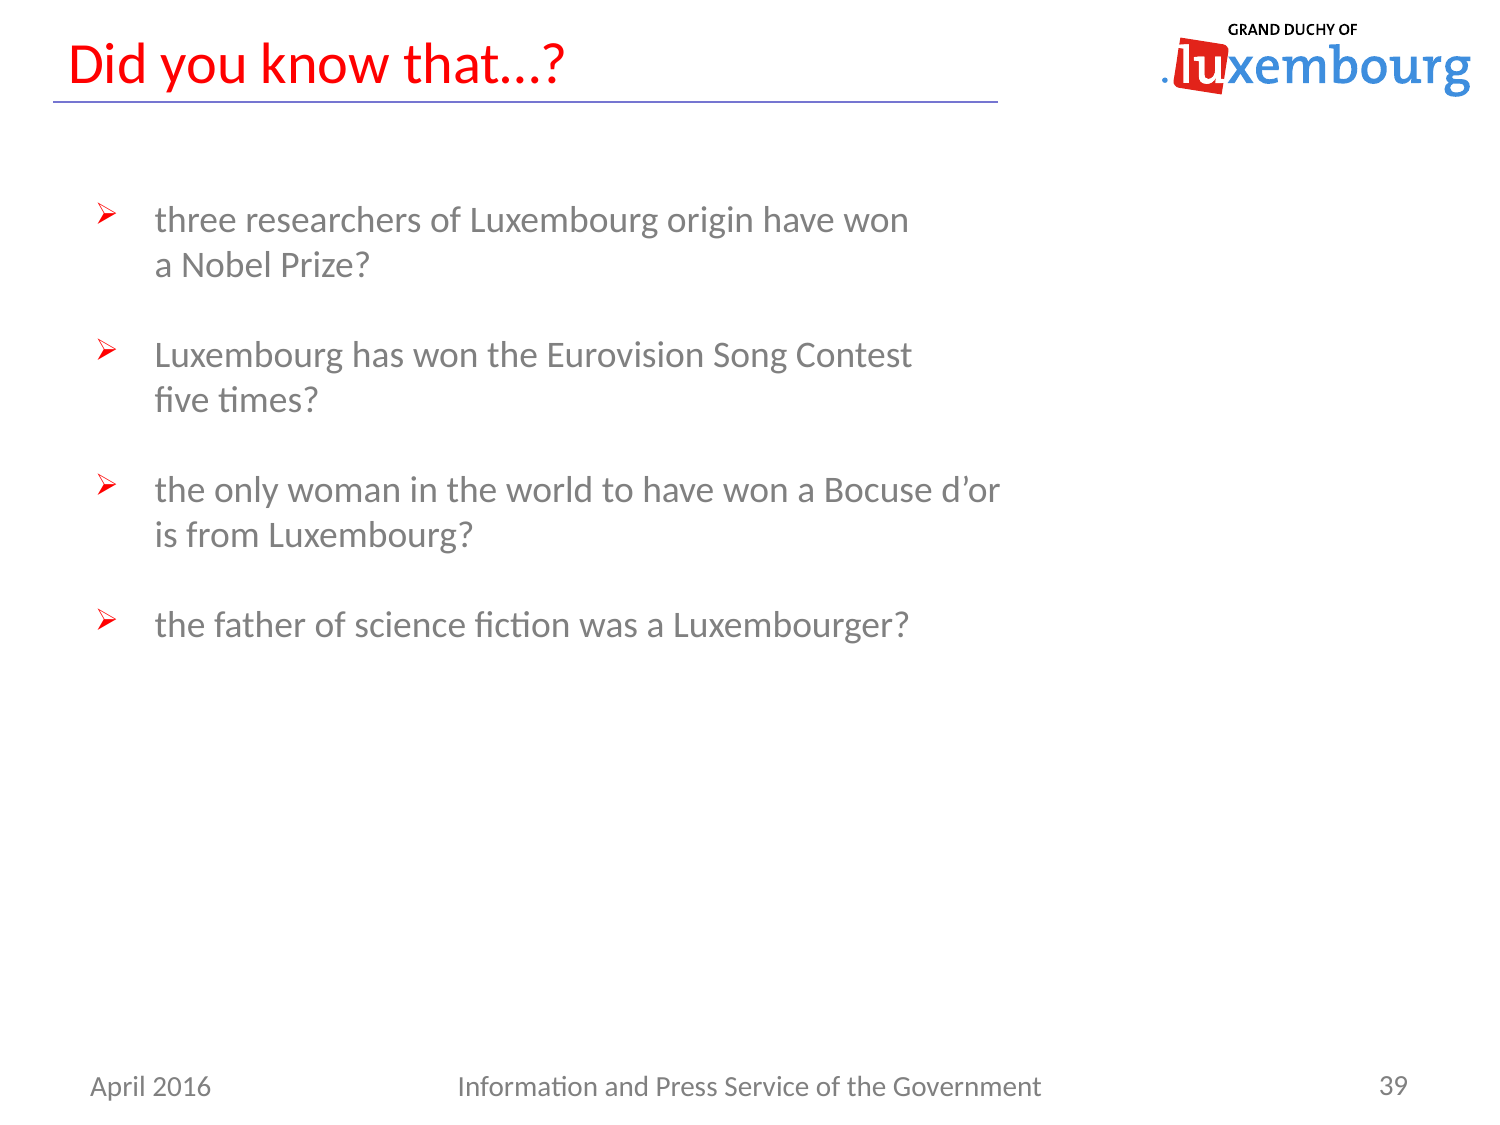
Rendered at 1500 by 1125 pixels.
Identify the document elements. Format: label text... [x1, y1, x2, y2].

title Did you know that…? [52, 18, 999, 103]
list three researchers of Luxembourg origin have won a Nobel Prize? Luxembourg has won the Eurovision Song Contest five times? the only woman in the world to have won a Bocuse d’or is from Luxembourg? the father of science fiction was a Luxembourger? [79, 187, 1431, 997]
footer Information and Press Service of the Government [0, 1059, 1500, 1125]
